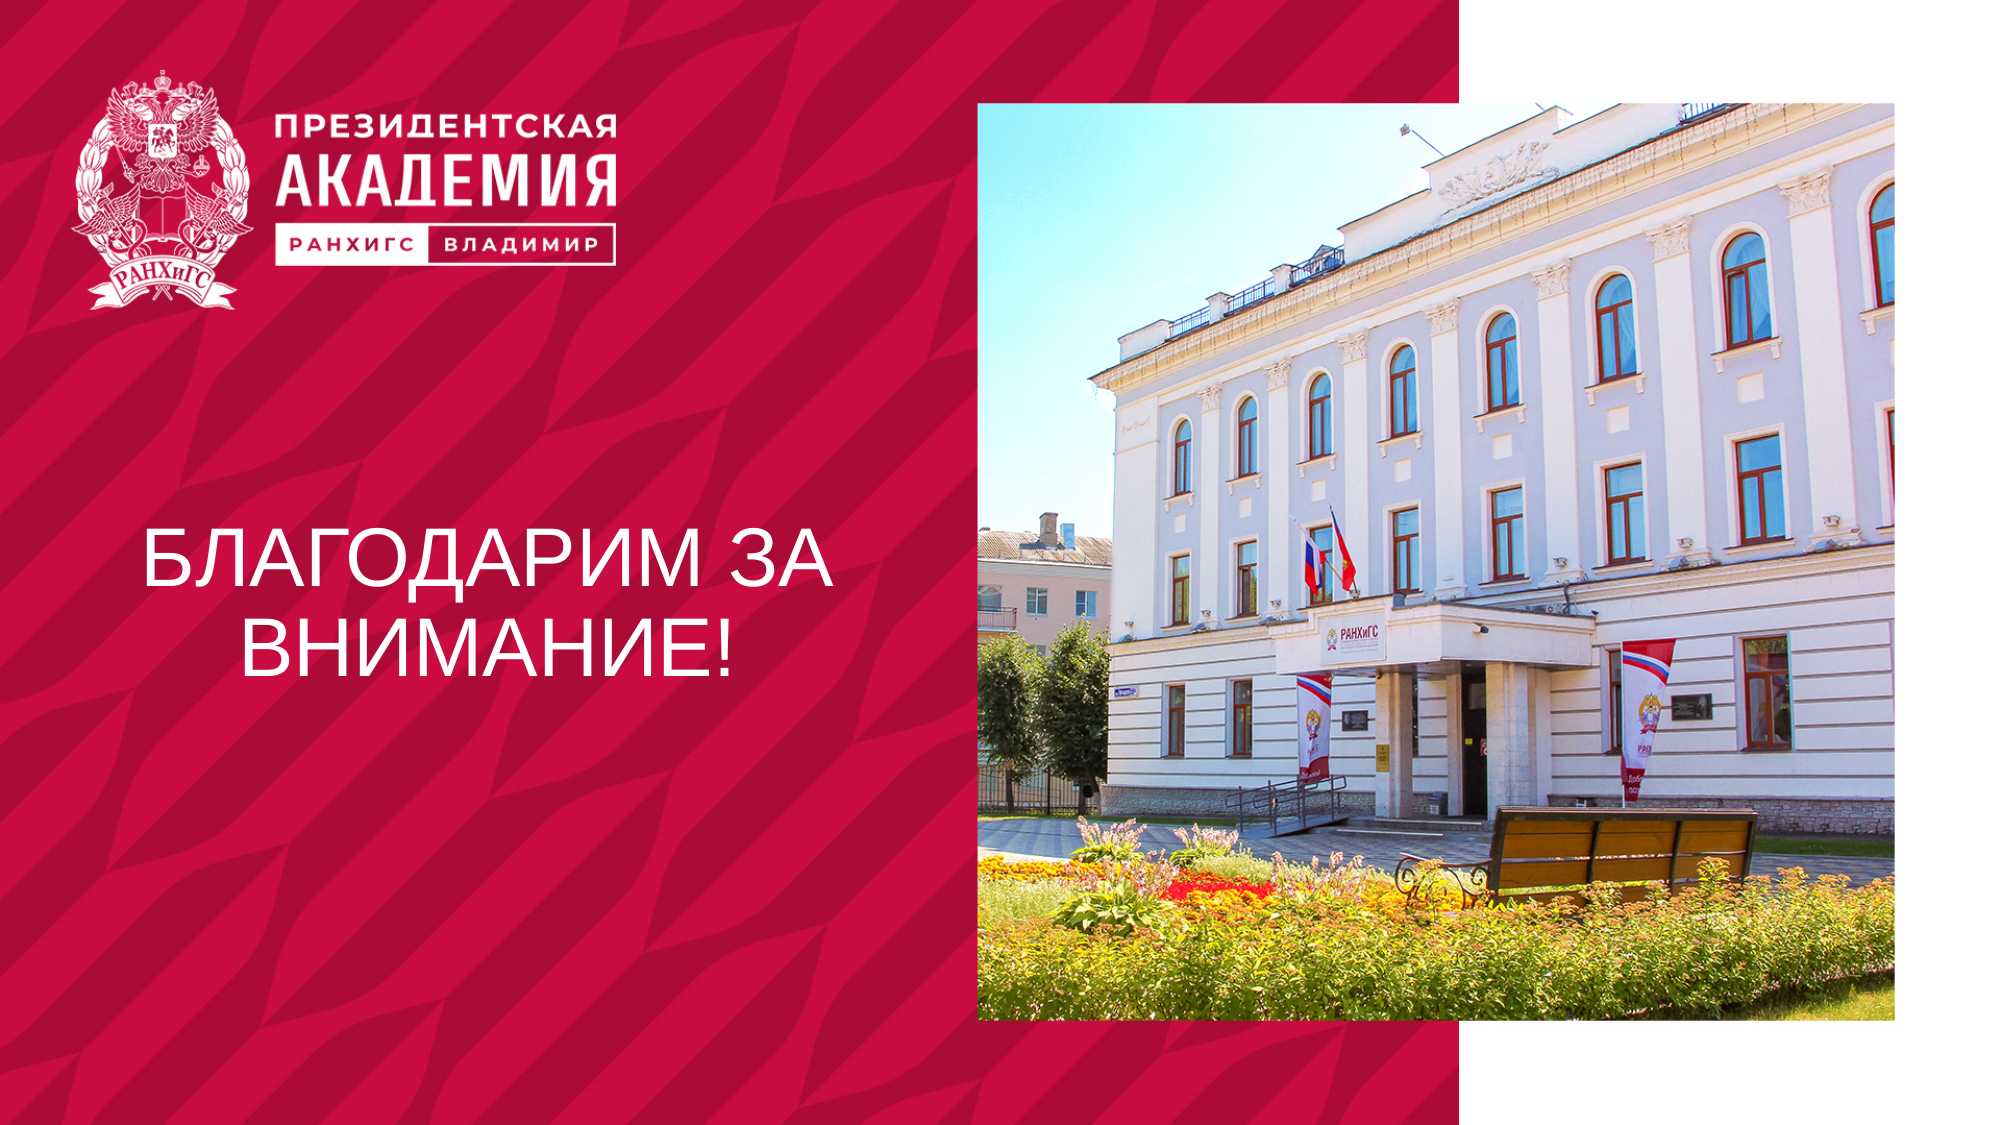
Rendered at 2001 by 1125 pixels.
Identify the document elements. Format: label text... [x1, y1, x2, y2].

title БЛАГОДАРИМ ЗА ВНИМАНИЕ! [0, 502, 975, 706]
picture [0, 0, 2001, 1125]
